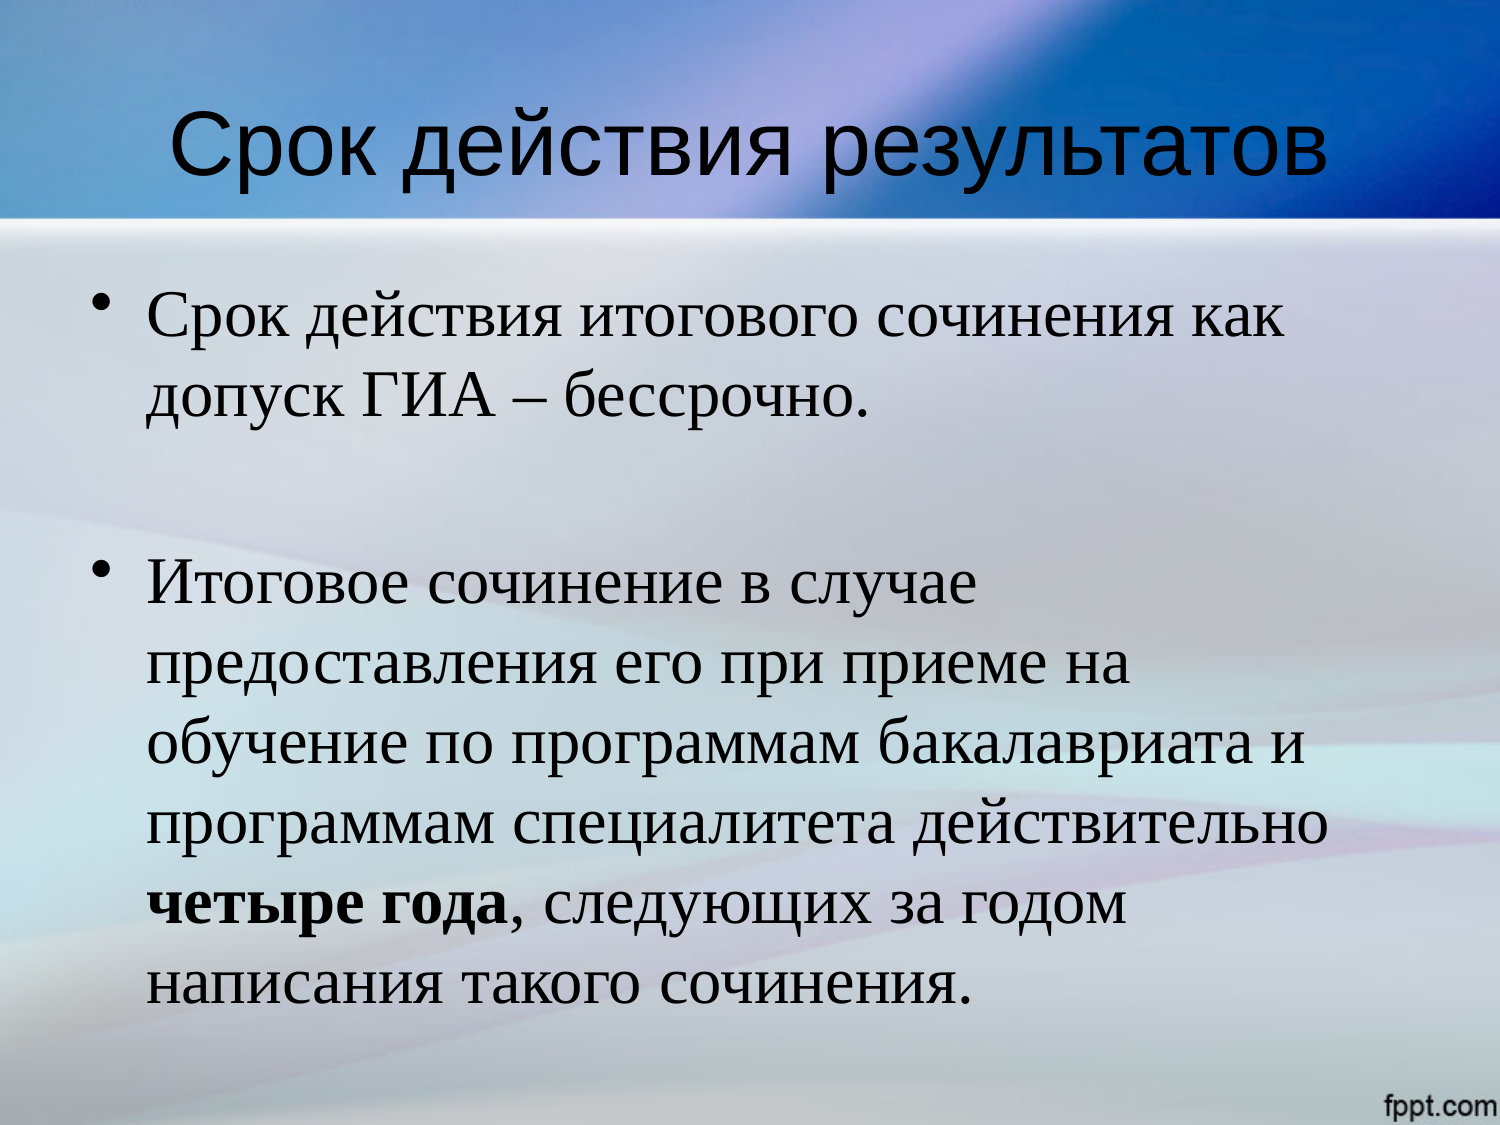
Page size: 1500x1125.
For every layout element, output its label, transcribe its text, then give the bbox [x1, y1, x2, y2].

picture [0, 0, 1500, 1125]
title Срок действия результатов [75, 45, 1425, 233]
list Срок действия итогового сочинения как допуск ГИА – бессрочно. Итоговое сочинение в случае предоставления его при приеме на обучение по программам бакалавриата и программам специалитета действительно четыре года, следующих за годом написания такого сочинения. [75, 262, 1425, 1005]
